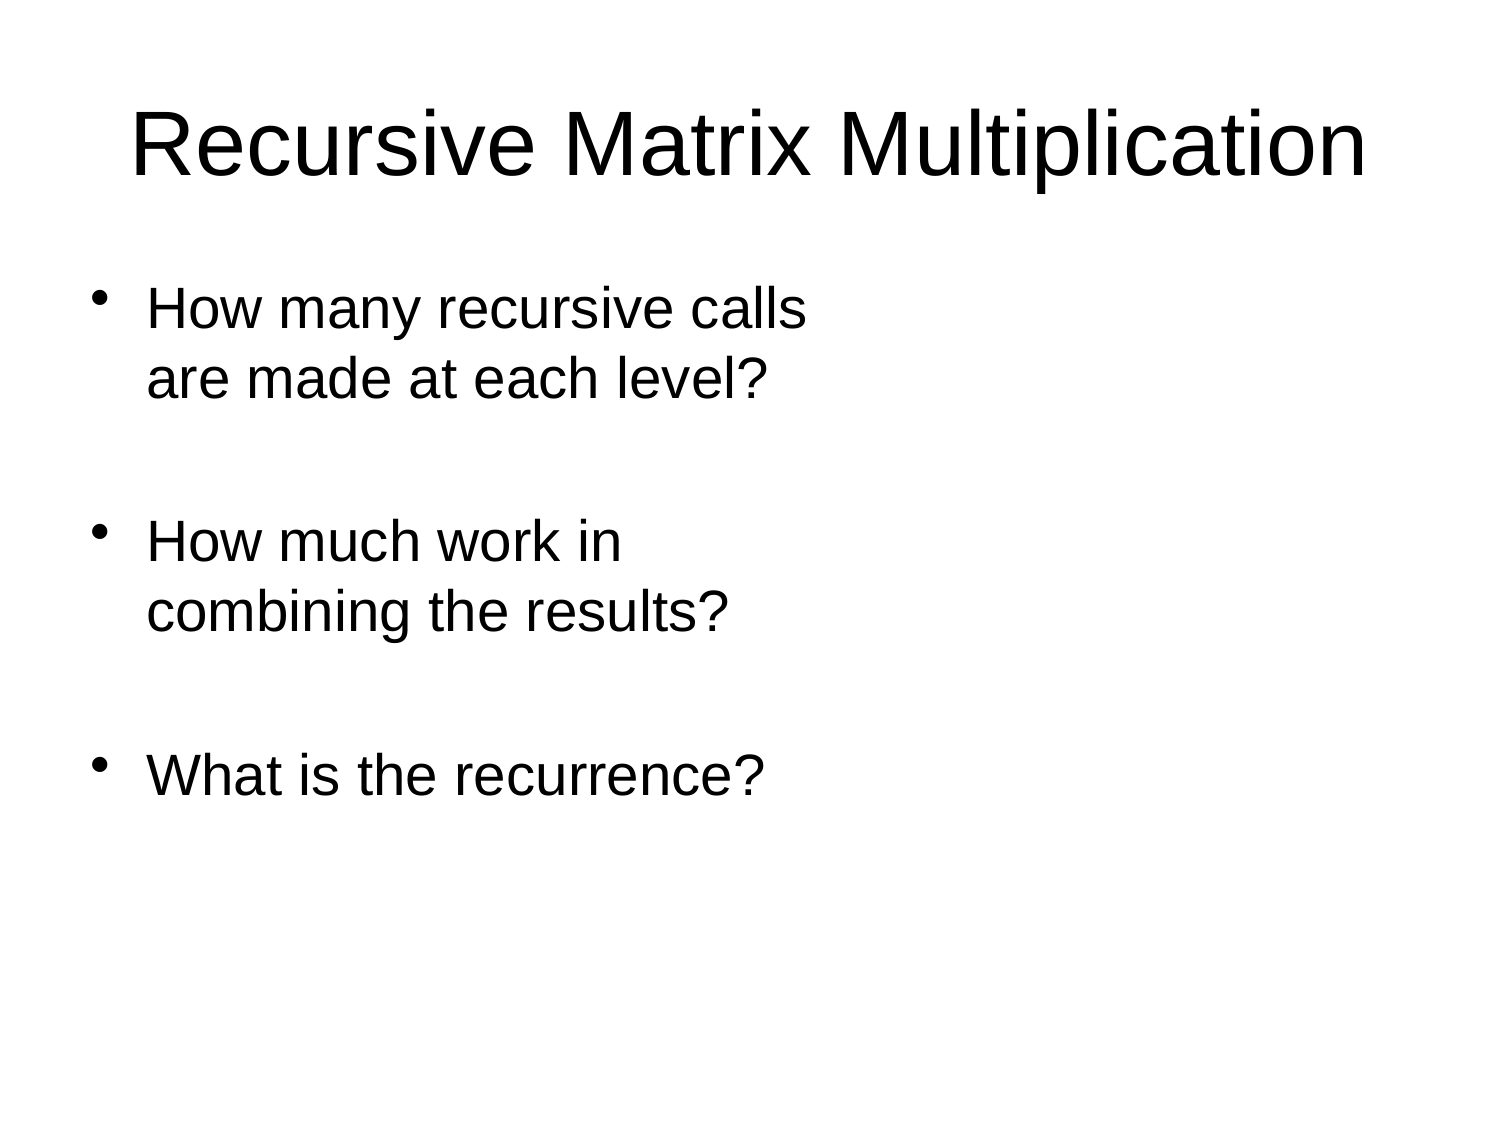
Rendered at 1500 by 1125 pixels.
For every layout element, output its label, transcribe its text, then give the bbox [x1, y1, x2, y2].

list How many recursive calls are made at each level? How much work in combining the results? What is the recurrence? [75, 262, 863, 1005]
title Recursive Matrix Multiplication [75, 45, 1425, 233]
